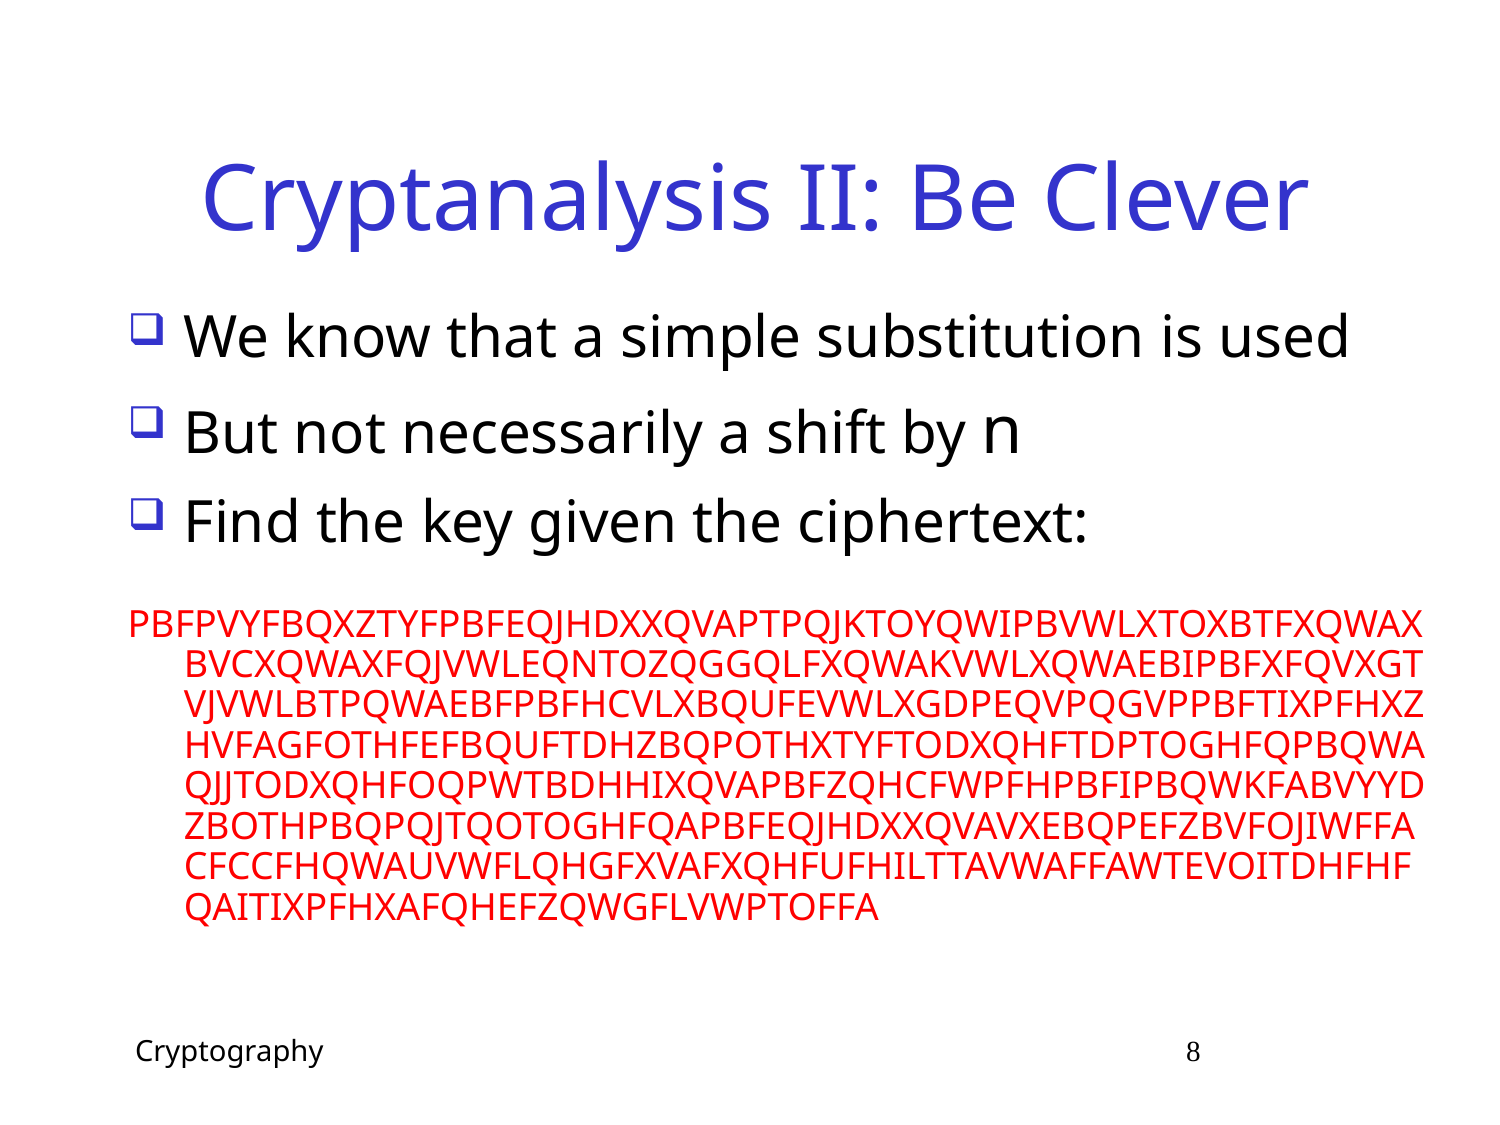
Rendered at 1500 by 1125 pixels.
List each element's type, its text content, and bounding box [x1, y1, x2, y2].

list We know that a simple substitution is used But not necessarily a shift by n Find the key given the ciphertext: PBFPVYFBQXZTYFPBFEQJHDXXQVAPTPQJKTOYQWIPBVWLXTOXBTFXQWAXBVCXQWAXFQJVWLEQNTOZQGGQLFXQWAKVWLXQWAEBIPBFXFQVXGTVJVWLBTPQWAEBFPBFHCVLXBQUFEVWLXGDPEQVPQGVPPBFTIXPFHXZHVFAGFOTHFEFBQUFTDHZBQPOTHXTYFTODXQHFTDPTOGHFQPBQWAQJJTODXQHFOQPWTBDHHIXQVAPBFZQHCFWPFHPBFIPBQWKFABVYYDZBOTHPBQPQJTQOTOGHFQAPBFEQJHDXXQVAVXEBQPEFZBVFOJIWFFACFCCFHQWAUVWFLQHGFXVAFXQHFUFHILTTAVWAFFAWTEVOITDHFHFQAITIXPFHXAFQHEFZQWGFLVWPTOFFA [112, 299, 1451, 1013]
title Cryptanalysis II: Be Clever [87, 99, 1426, 288]
footer Cryptography 8 [112, 1024, 1401, 1101]
